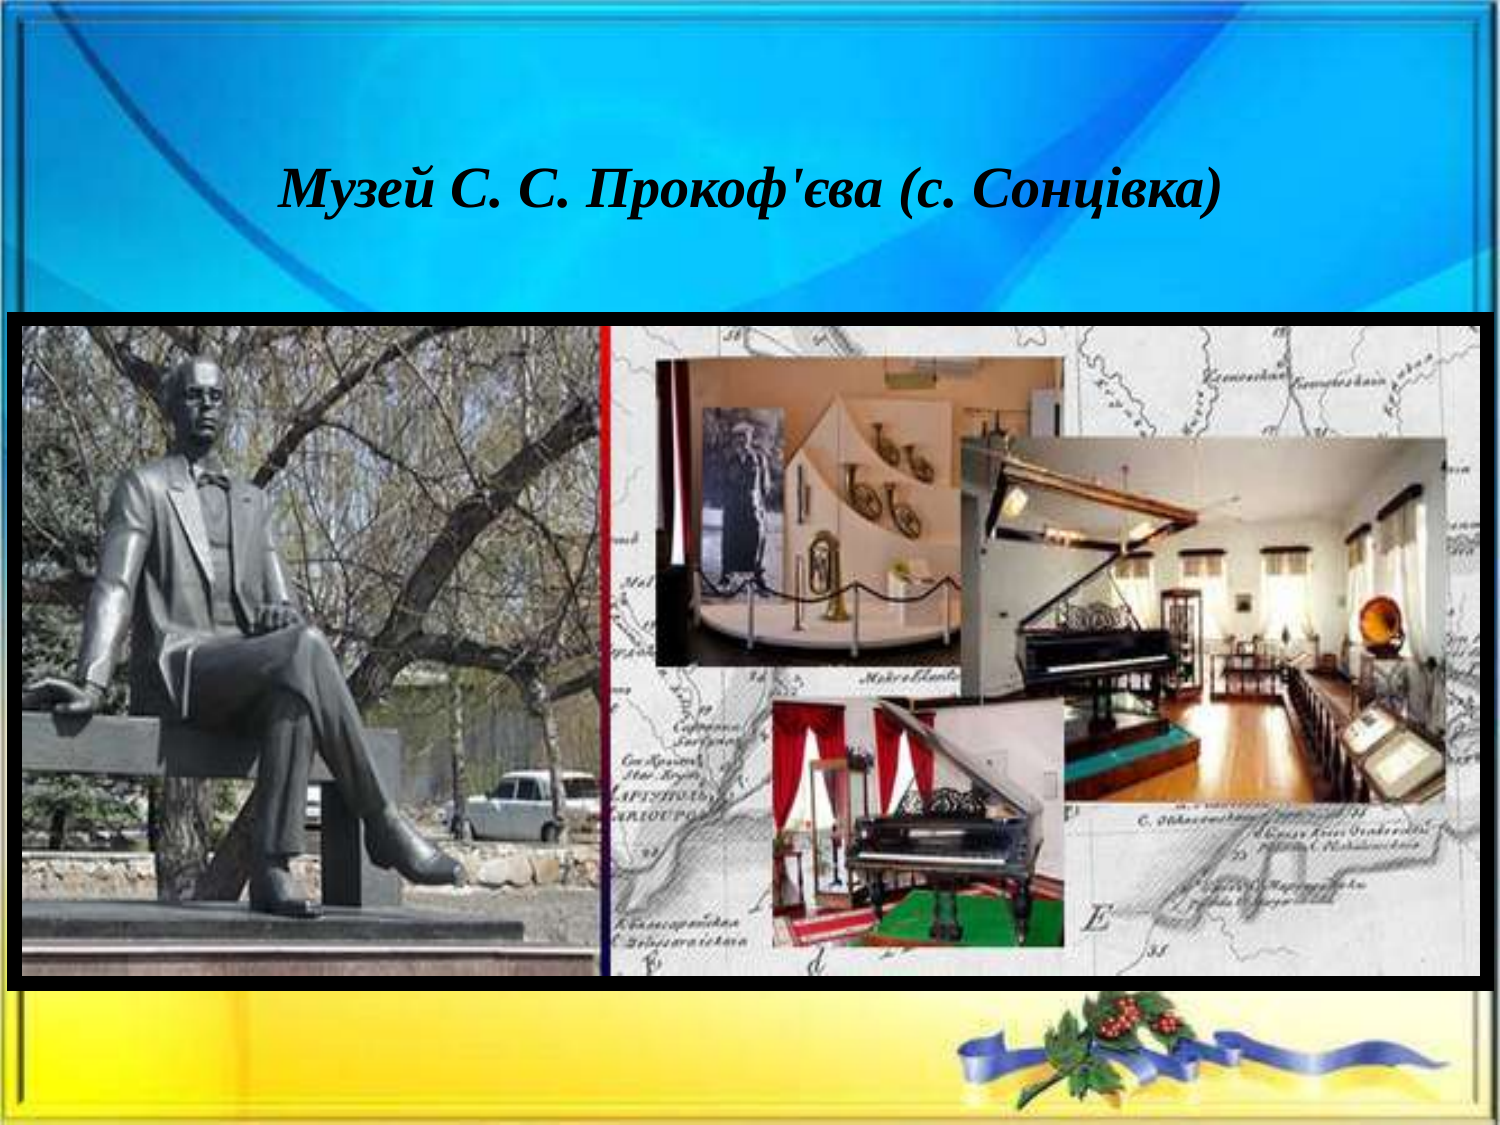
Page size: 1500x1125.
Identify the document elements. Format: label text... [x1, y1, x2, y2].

picture [0, 0, 1500, 1125]
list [21, 326, 1481, 977]
title Музей С. С. Прокоф'єва (с. Сонцівка) [76, 90, 1427, 278]
